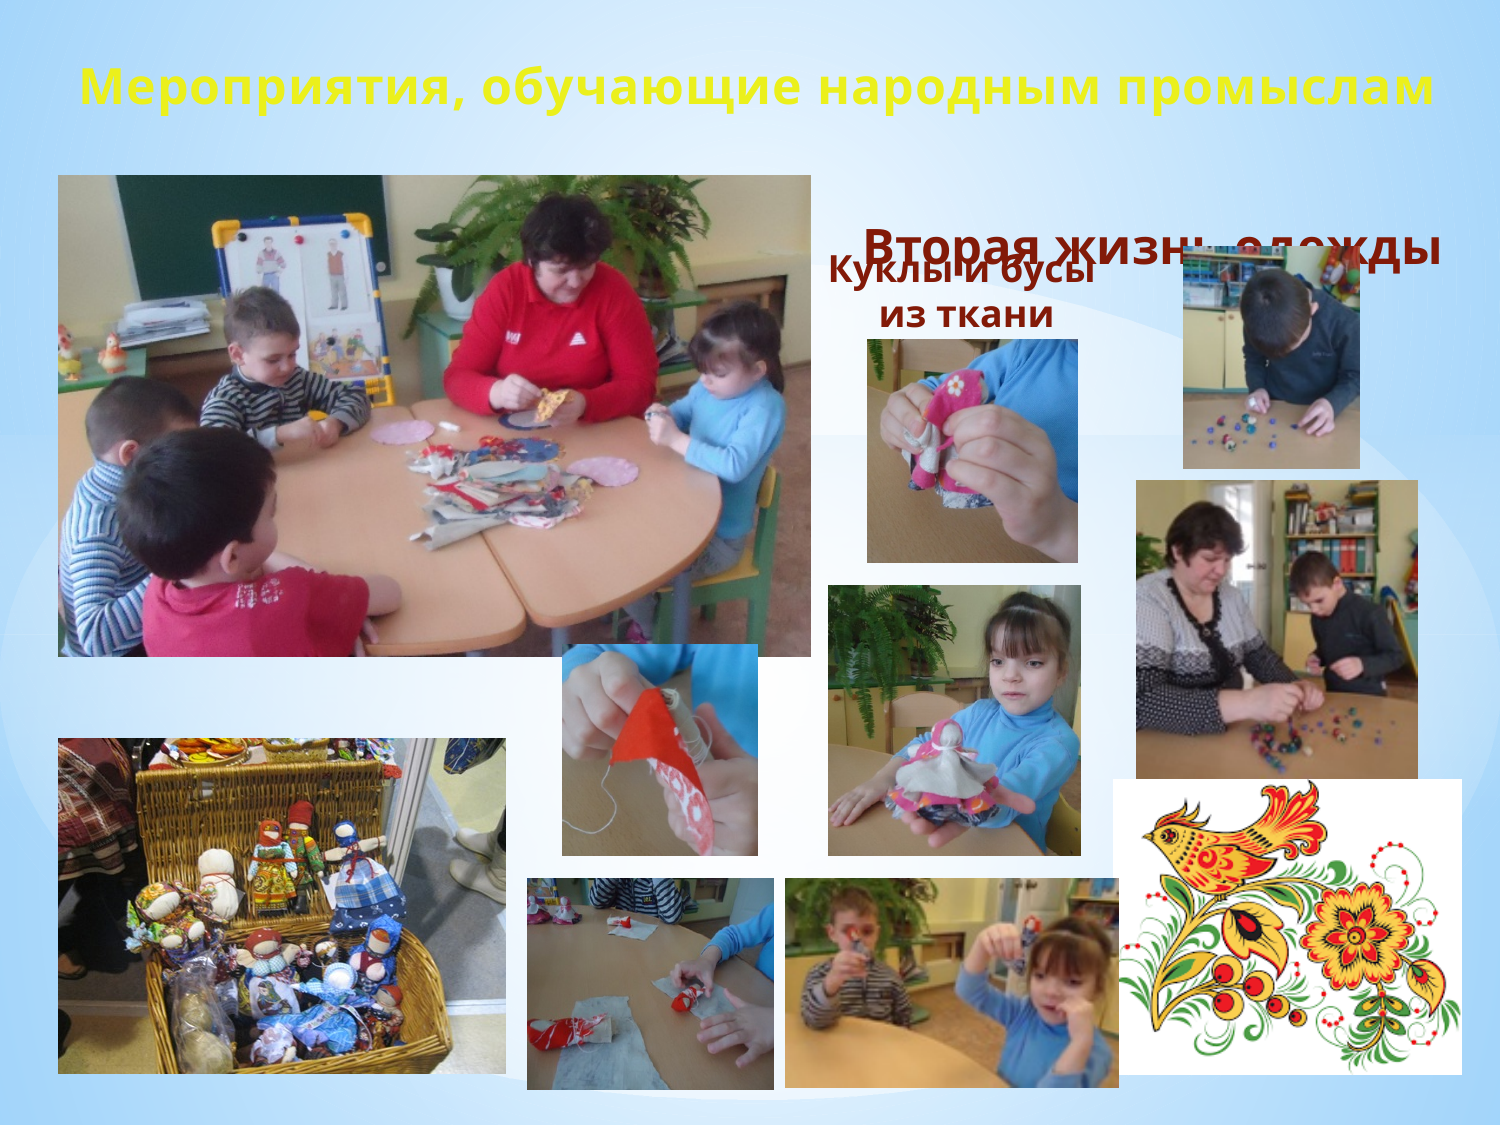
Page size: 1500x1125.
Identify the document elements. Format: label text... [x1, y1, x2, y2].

text_box Куклы и бусы из ткани [816, 234, 1125, 342]
picture [784, 480, 1463, 1088]
text_box Мероприятия, обучающие народным промыслам [53, 47, 1462, 122]
picture [58, 175, 811, 856]
picture [866, 339, 1078, 563]
picture [1183, 245, 1360, 469]
picture [58, 737, 506, 1074]
text_box Вторая жизнь одежды [843, 163, 1462, 284]
picture [828, 585, 1081, 856]
picture [527, 878, 774, 1091]
